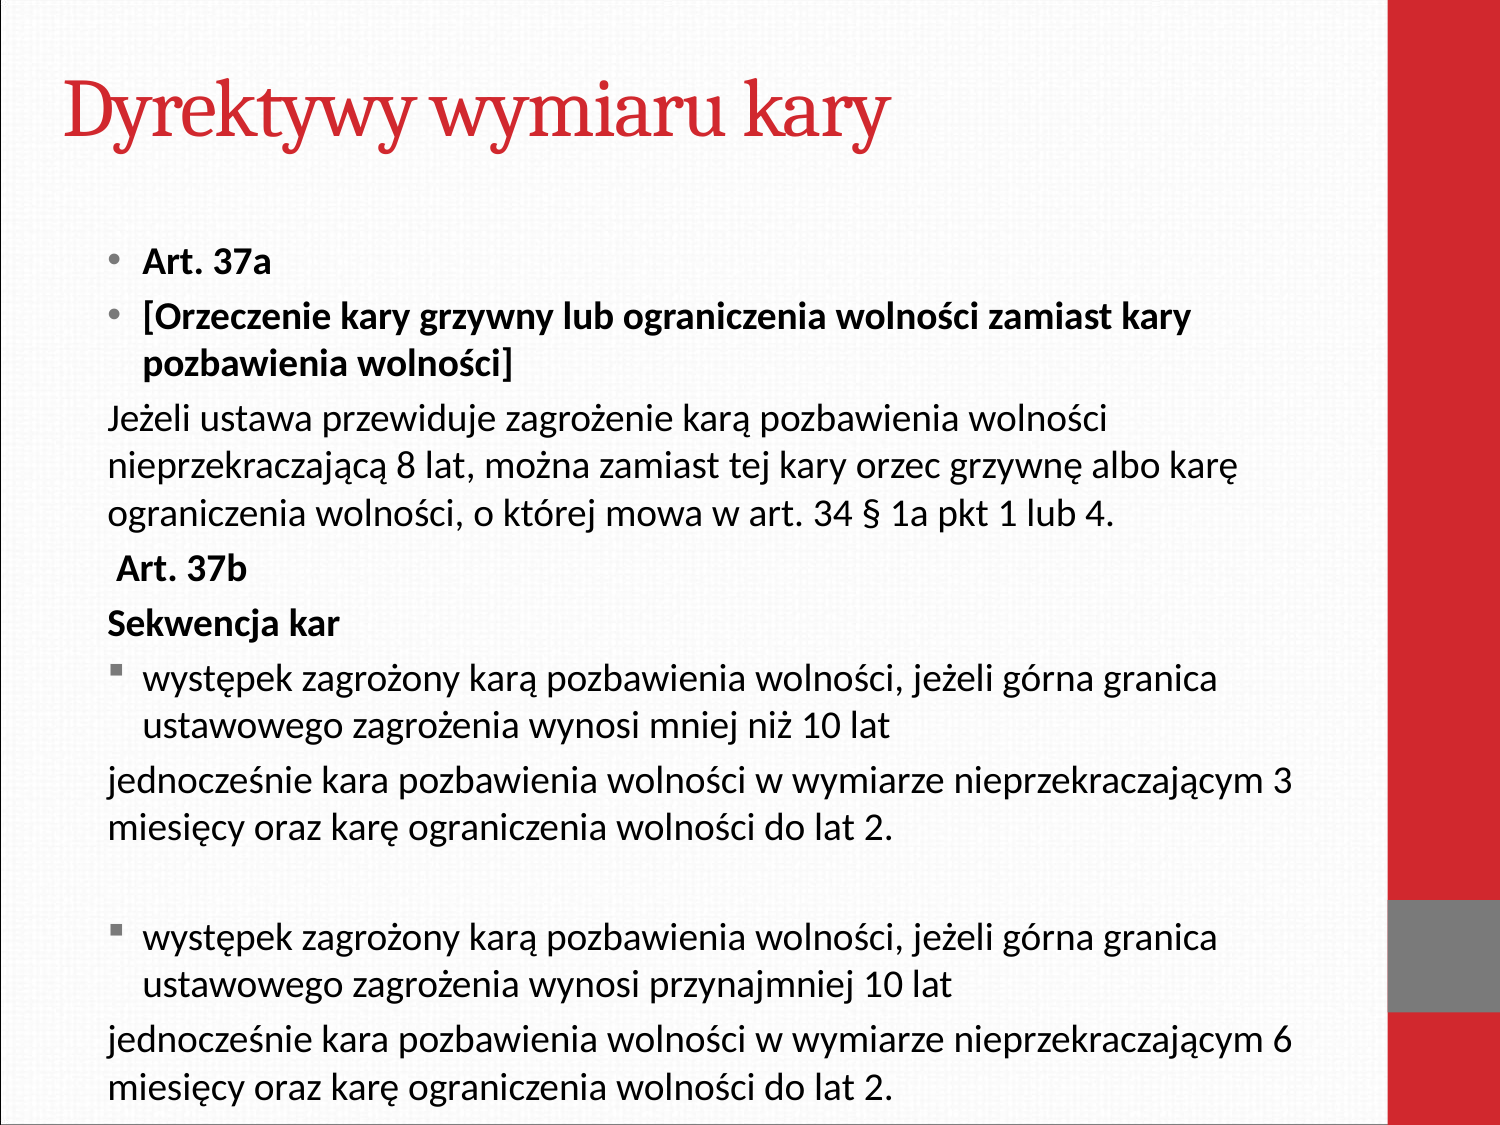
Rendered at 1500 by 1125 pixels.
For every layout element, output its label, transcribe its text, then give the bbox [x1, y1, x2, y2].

list Art. 37a [Orzeczenie kary grzywny lub ograniczenia wolności zamiast kary pozbawienia wolności] Jeżeli ustawa przewiduje zagrożenie karą pozbawienia wolności nieprzekraczającą 8 lat, można zamiast tej kary orzec grzywnę albo karę ograniczenia wolności, o której mowa w art. 34 § 1a pkt 1 lub 4. Art. 37b Sekwencja kar występek zagrożony karą pozbawienia wolności, jeżeli górna granica ustawowego zagrożenia wynosi mniej niż 10 lat jednocześnie kara pozbawienia wolności w wymiarze nieprzekraczającym 3 miesięcy oraz karę ograniczenia wolności do lat 2. występek zagrożony karą pozbawienia wolności, jeżeli górna granica ustawowego zagrożenia wynosi przynajmniej 10 lat jednocześnie kara pozbawienia wolności w wymiarze nieprzekraczającym 6 miesięcy oraz karę ograniczenia wolności do lat 2. [74, 172, 1377, 1125]
picture [0, 0, 1387, 1125]
title Dyrektywy wymiaru kary [29, 8, 1376, 197]
